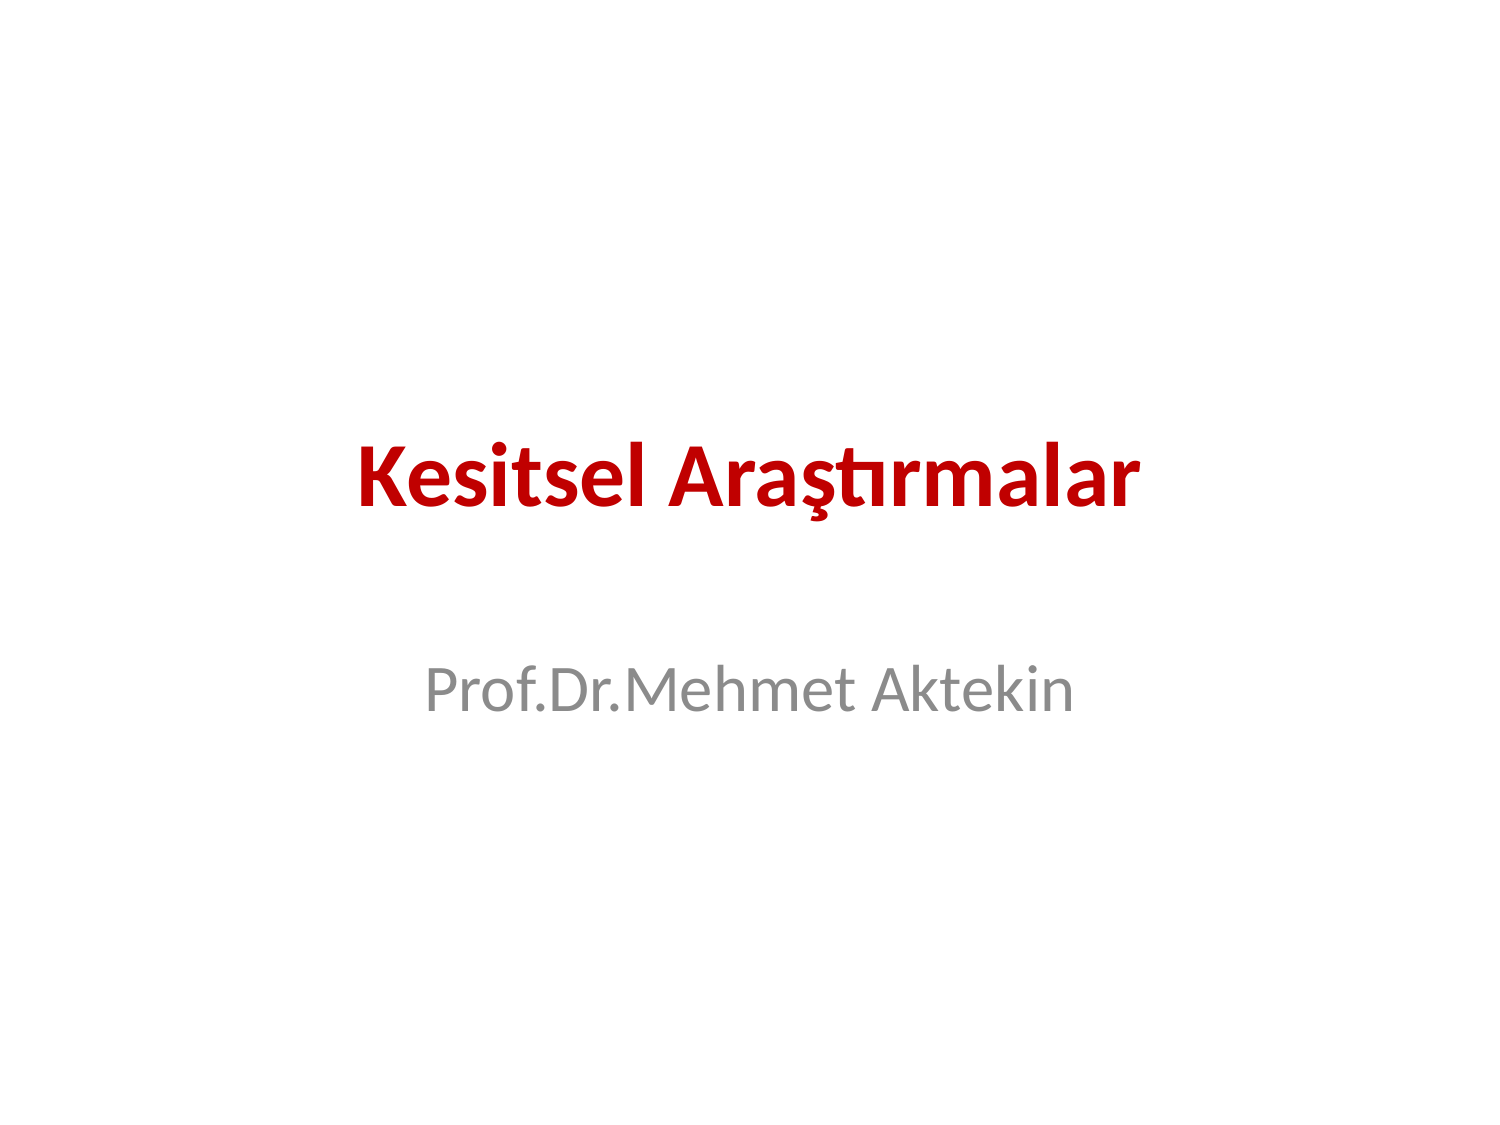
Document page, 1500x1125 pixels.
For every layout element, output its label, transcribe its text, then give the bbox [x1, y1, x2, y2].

subtitle Prof.Dr.Mehmet Aktekin [225, 637, 1275, 925]
title Kesitsel Araştırmalar [112, 349, 1388, 591]
